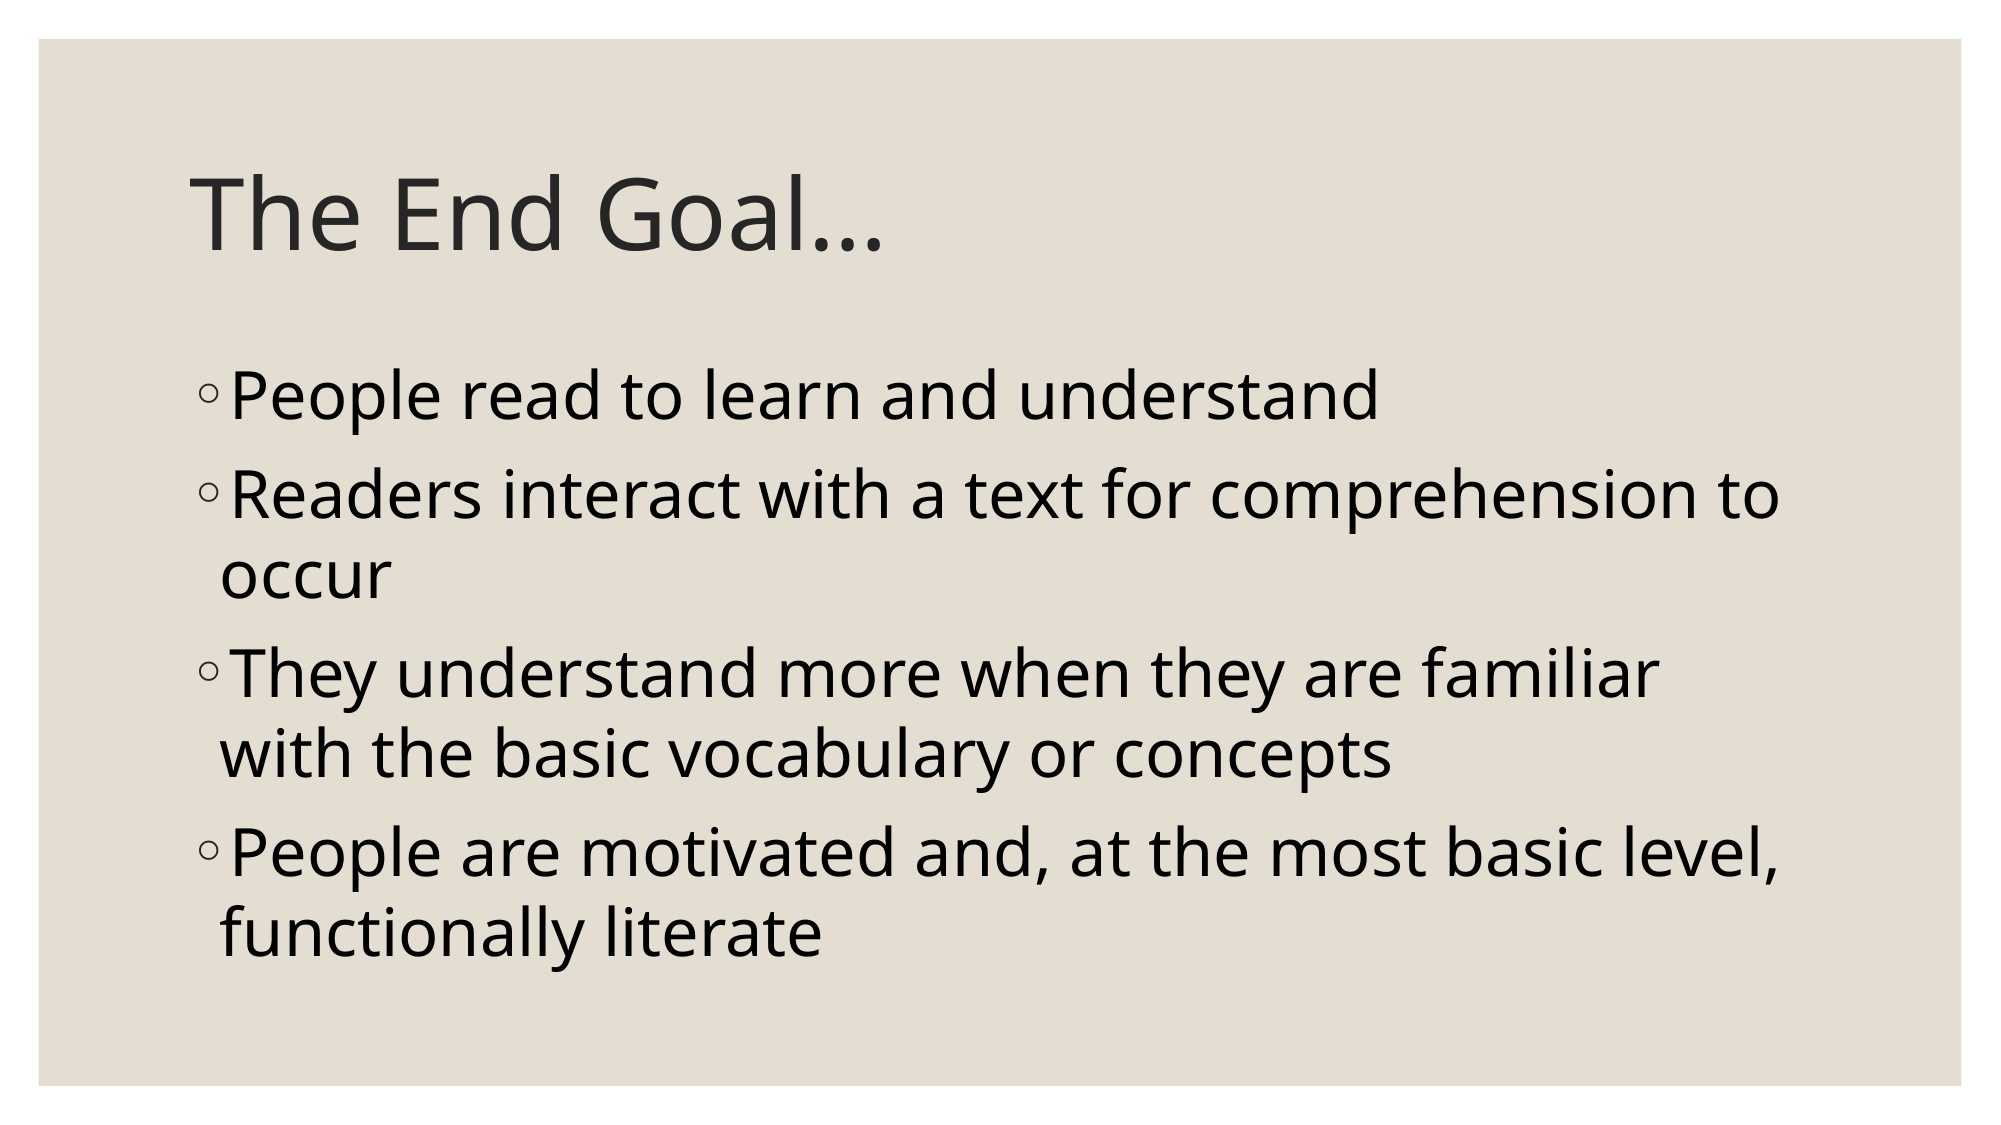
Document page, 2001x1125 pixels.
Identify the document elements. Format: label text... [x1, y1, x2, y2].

list People read to learn and understand Readers interact with a text for comprehension to occur They understand more when they are familiar with the basic vocabulary or concepts People are motivated and, at the most basic level, functionally literate [174, 345, 1825, 990]
title The End Goal… [174, 105, 1825, 331]
